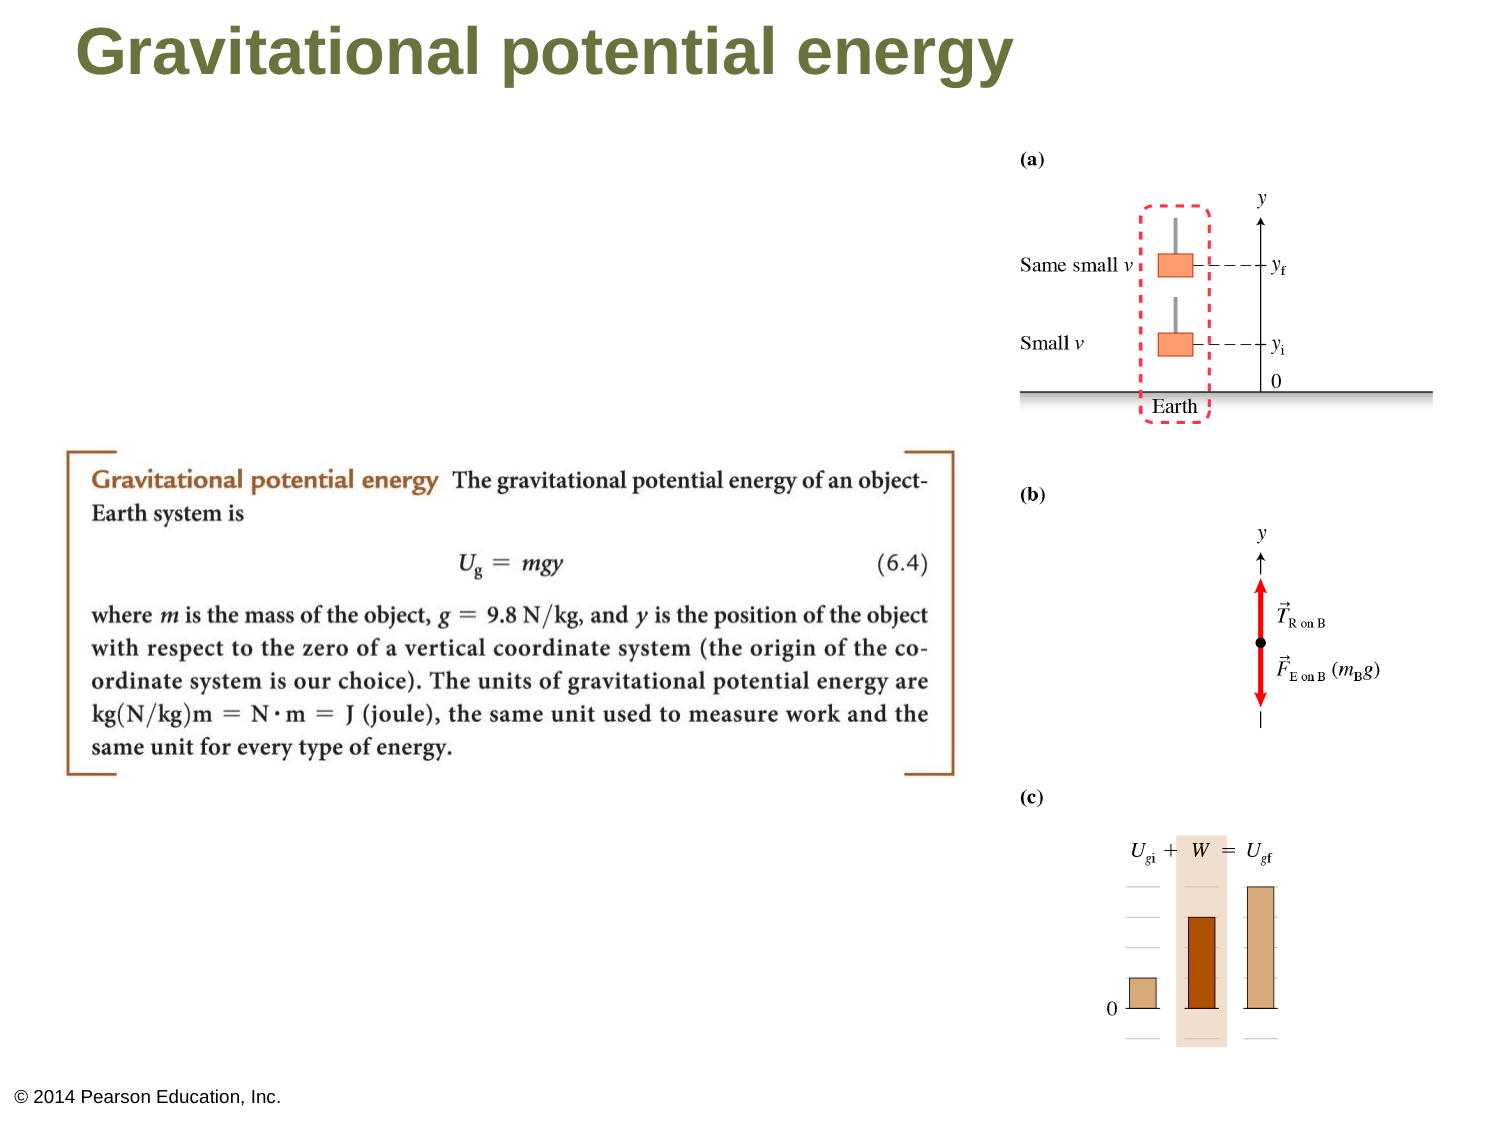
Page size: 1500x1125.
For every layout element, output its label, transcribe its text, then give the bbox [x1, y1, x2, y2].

footer © 2014 Pearson Education, Inc. [14, 1084, 900, 1115]
picture [60, 444, 961, 778]
picture [1009, 140, 1443, 1078]
title Gravitational potential energy [0, 0, 1500, 96]
